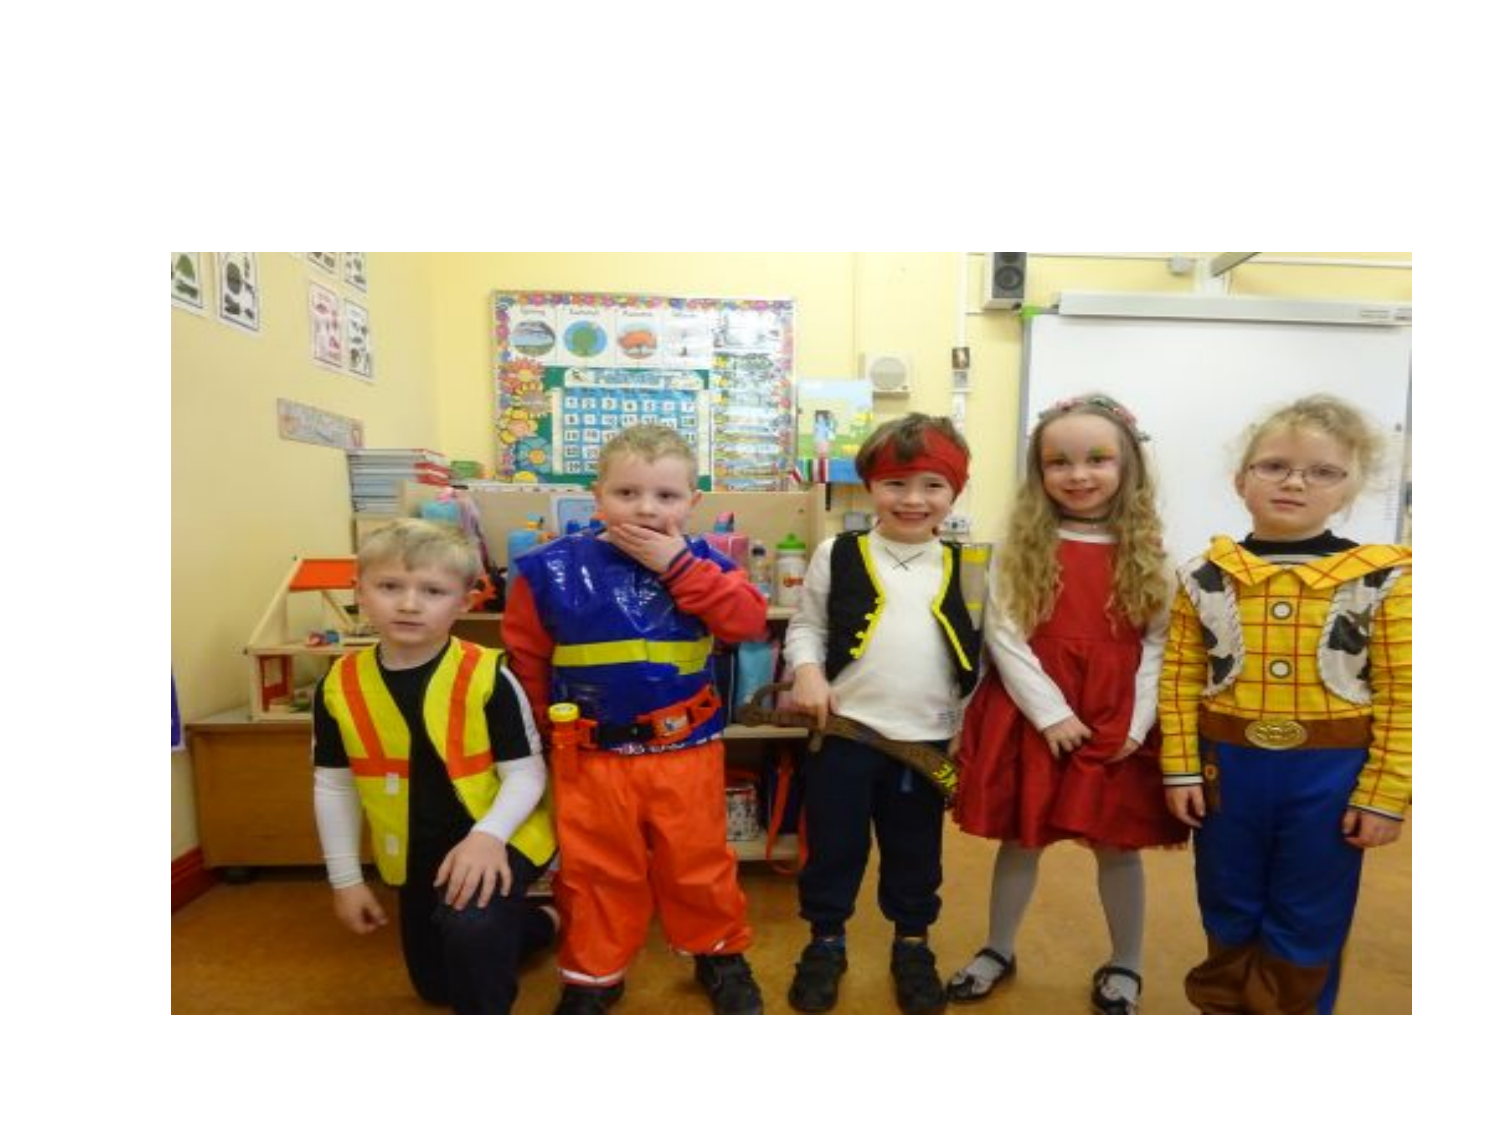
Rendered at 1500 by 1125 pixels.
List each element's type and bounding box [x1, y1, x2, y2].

list [170, 252, 1412, 1015]
